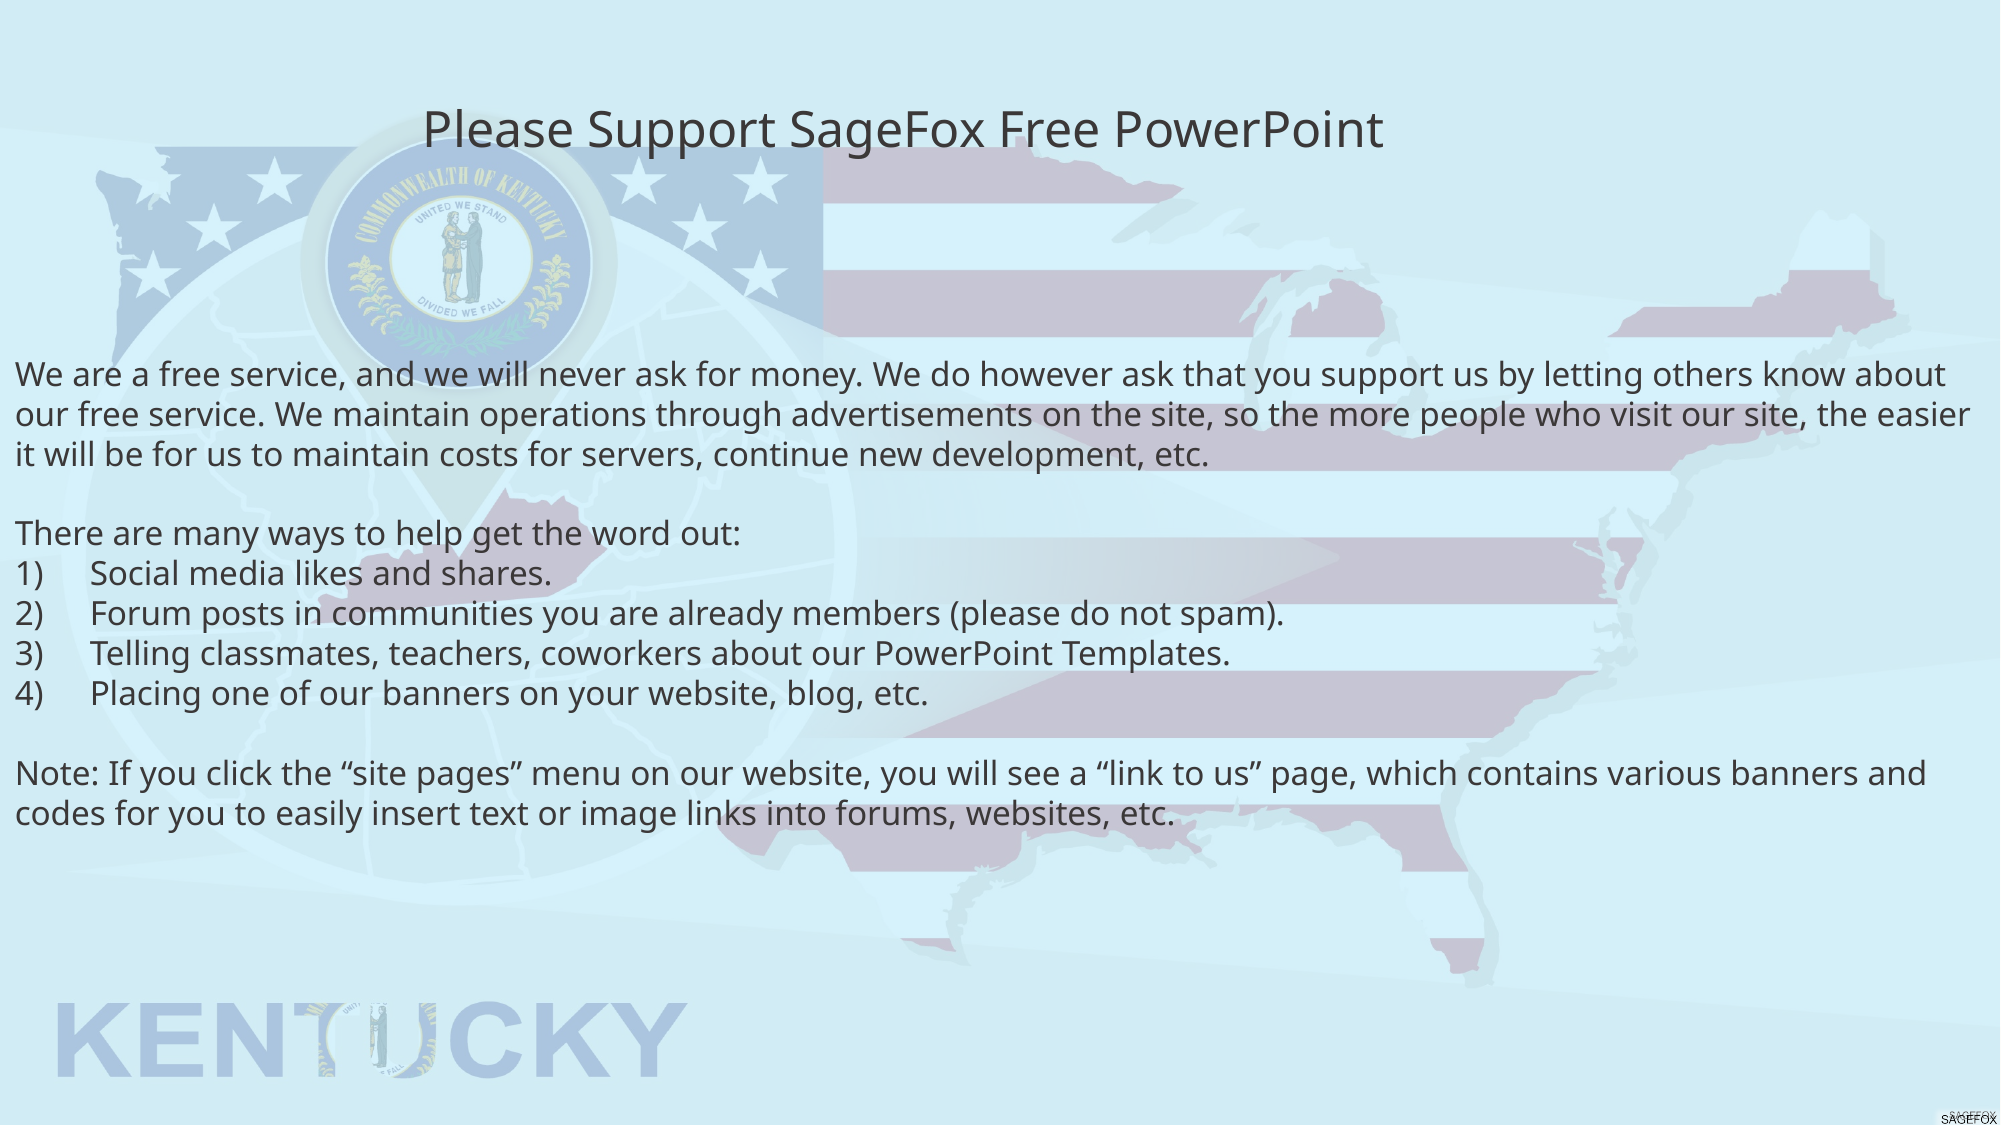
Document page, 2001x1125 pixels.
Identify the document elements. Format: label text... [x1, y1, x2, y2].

picture [1938, 1114, 1999, 1125]
text_box We are a free service, and we will never ask for money. We do however ask that you support us by letting others know about our free service. We maintain operations through advertisements on the site, so the more people who visit our site, the easier it will be for us to maintain costs for servers, continue new development, etc. There are many ways to help get the word out: Social media likes and shares. Forum posts in communities you are already members (please do not spam). Telling classmates, teachers, coworkers about our PowerPoint Templates. Placing one of our banners on your website, blog, etc. Note: If you click the “site pages” menu on our website, you will see a “link to us” page, which contains various banners and codes for you to easily insert text or image links into forums, websites, etc. [0, 0, 2000, 1125]
title Please Support SageFox Free PowerPoint [363, 72, 1444, 190]
